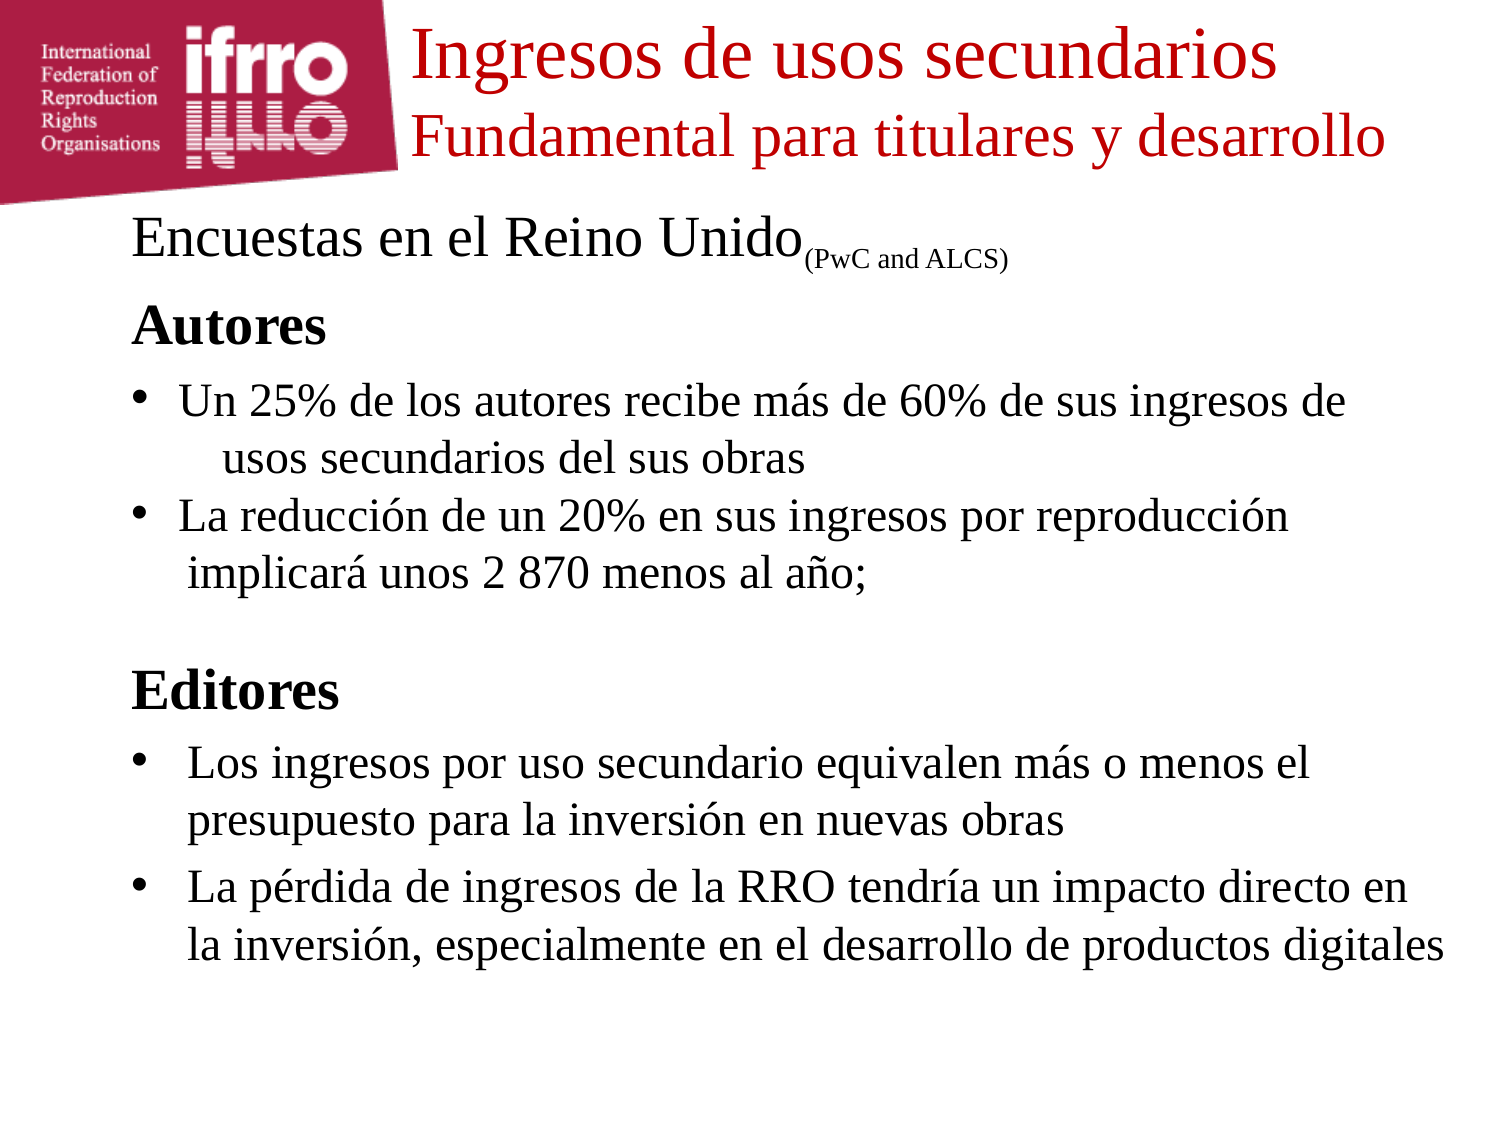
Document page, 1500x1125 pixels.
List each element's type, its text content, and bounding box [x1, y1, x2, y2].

text_box Encuestas en el Reino Unido(PwC and ALCS) Autores Un 25% de los autores recibe más de 60% de sus ingresos de usos secundarios del sus obras La reducción de un 20% en sus ingresos por reproducción implicará unos 2 870 menos al año; Editores Los ingresos por uso secundario equivalen más o menos el presupuesto para la inversión en nuevas obras La pérdida de ingresos de la RRO tendría un impacto directo en la inversión, especialmente en el desarrollo de productos digitales [116, 190, 1467, 1046]
title Ingresos de usos secundarios Fundamental para titulares y desarrollo [394, 0, 1500, 177]
picture [0, 0, 398, 205]
